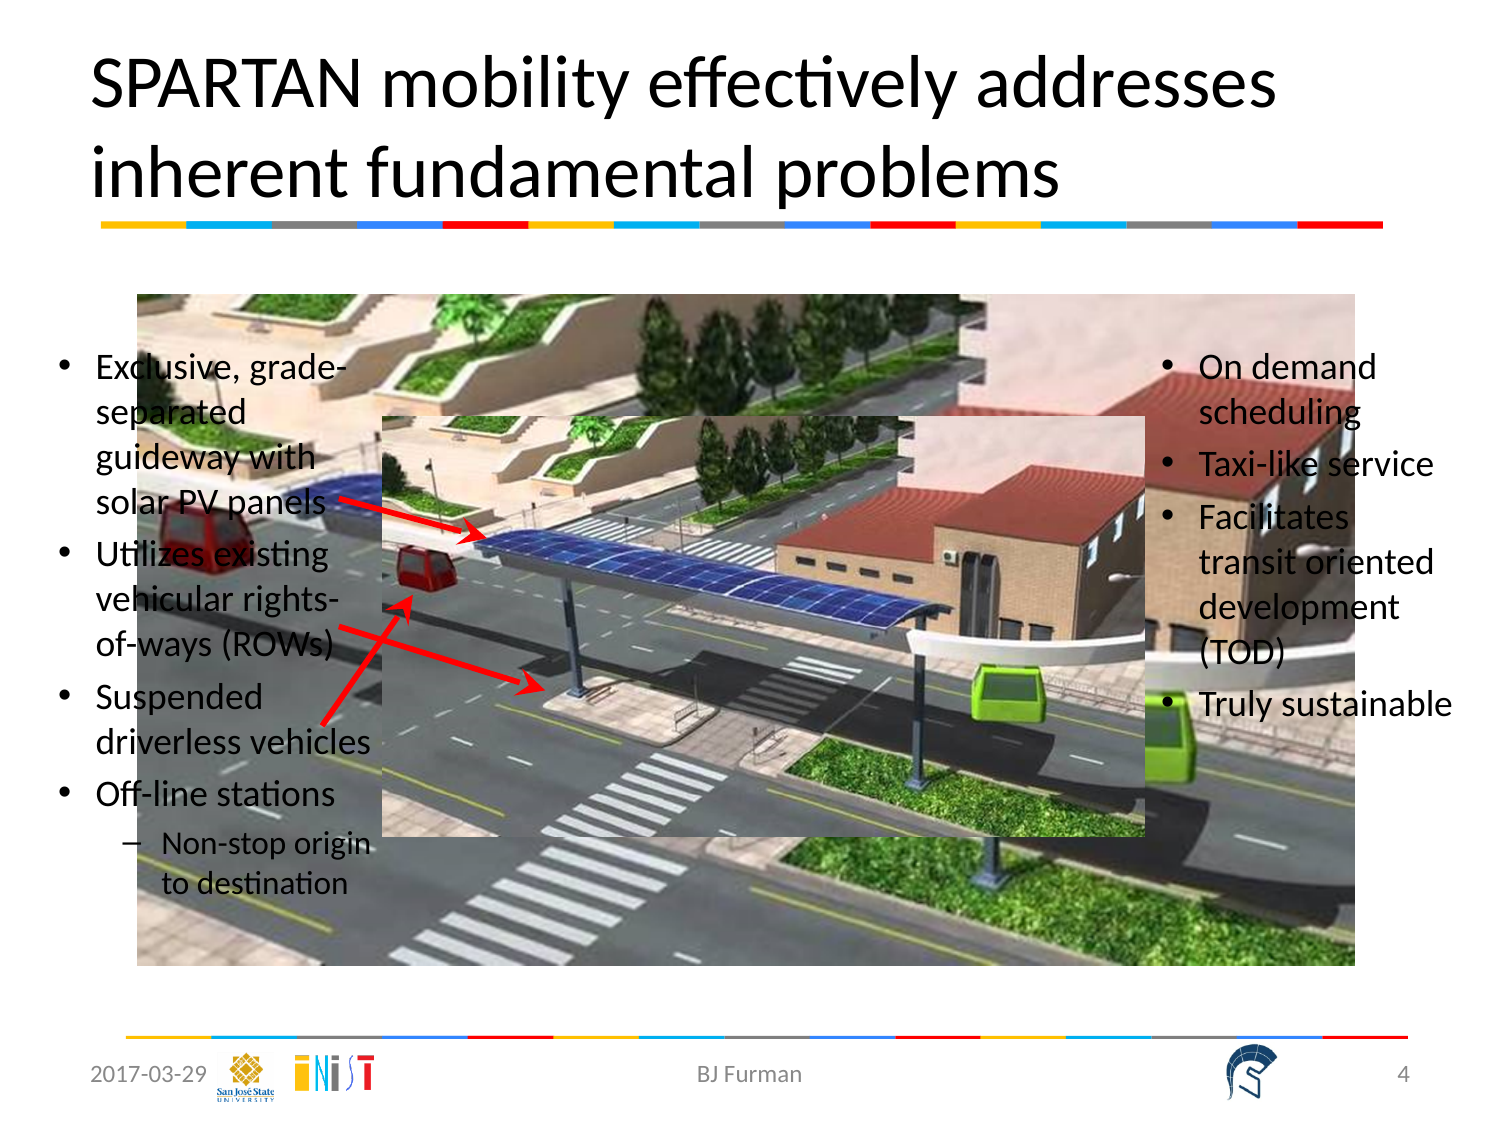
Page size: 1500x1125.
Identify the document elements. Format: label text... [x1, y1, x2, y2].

title SPARTAN mobility effectively addresses inherent fundamental problems [75, 45, 1425, 200]
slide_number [75, 1042, 425, 1103]
picture [137, 294, 1355, 966]
slide_number ‹#› [1074, 1042, 1425, 1103]
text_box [321, 594, 414, 727]
text_box Exclusive, grade-separated guideway with solar PV panels Utilizes existing vehicular rights-of-ways (ROWs) Suspended driverless vehicles Off-line stations Non-stop origin to destination [43, 334, 133, 968]
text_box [417, 626, 546, 691]
text_box On demand scheduling Taxi-like service Facilitates transit oriented development (TOD) Truly sustainable [1359, 334, 1470, 830]
footer BJ Furman [512, 1042, 988, 1103]
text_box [338, 498, 488, 539]
